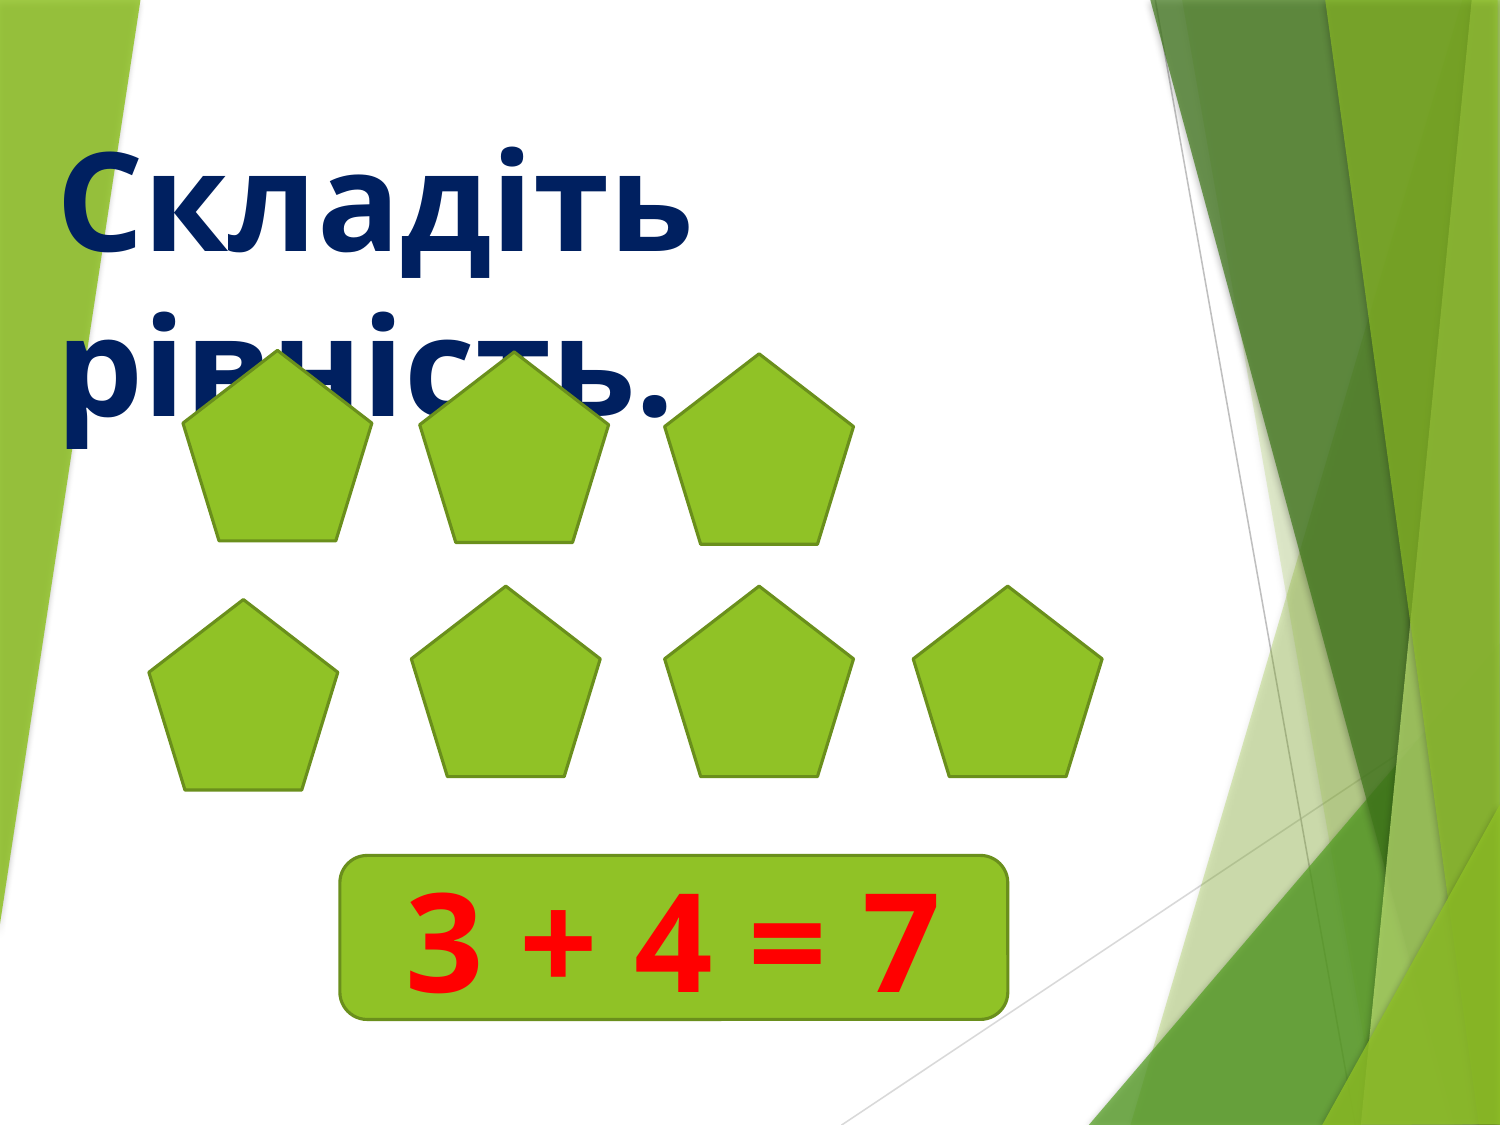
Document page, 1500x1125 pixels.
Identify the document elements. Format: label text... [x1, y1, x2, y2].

text_box [663, 352, 856, 546]
text_box [663, 584, 856, 779]
text_box [147, 598, 340, 792]
text_box [418, 350, 611, 545]
text_box Складіть рівність. [41, 106, 1302, 452]
text_box 3 + 4 = 7 [338, 853, 1010, 1022]
text_box [181, 349, 374, 543]
text_box [409, 584, 602, 779]
text_box [911, 584, 1104, 779]
